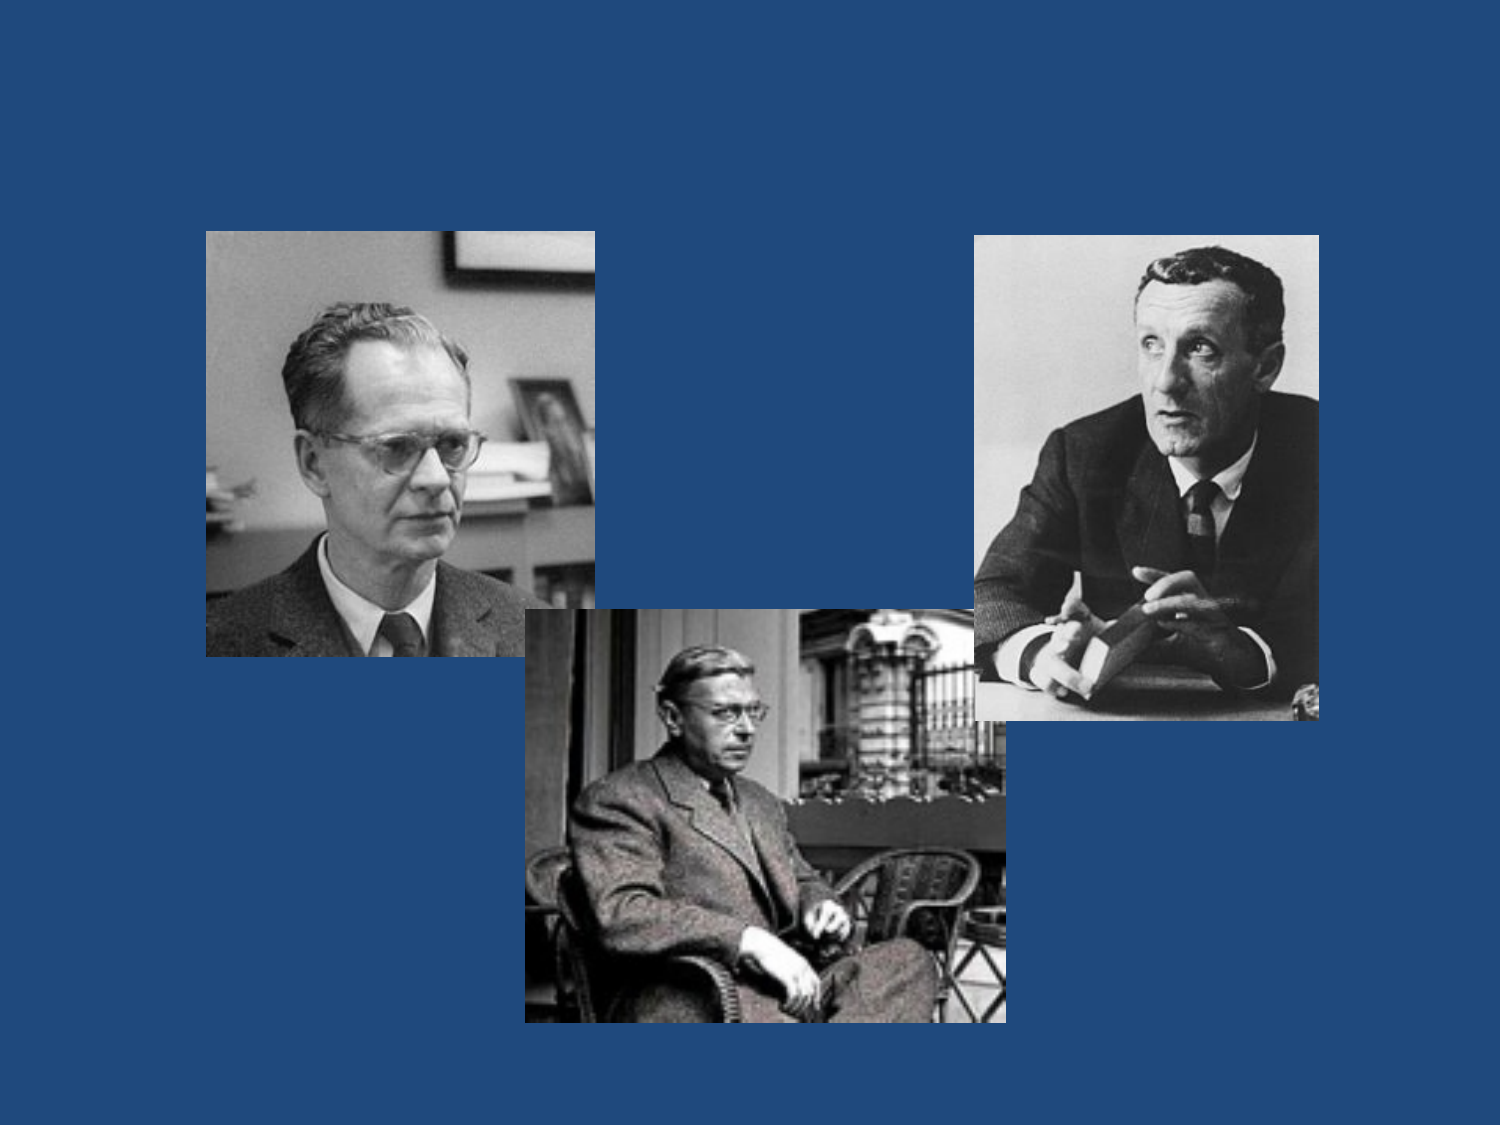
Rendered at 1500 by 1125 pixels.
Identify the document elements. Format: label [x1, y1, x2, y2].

picture [206, 231, 1319, 1023]
